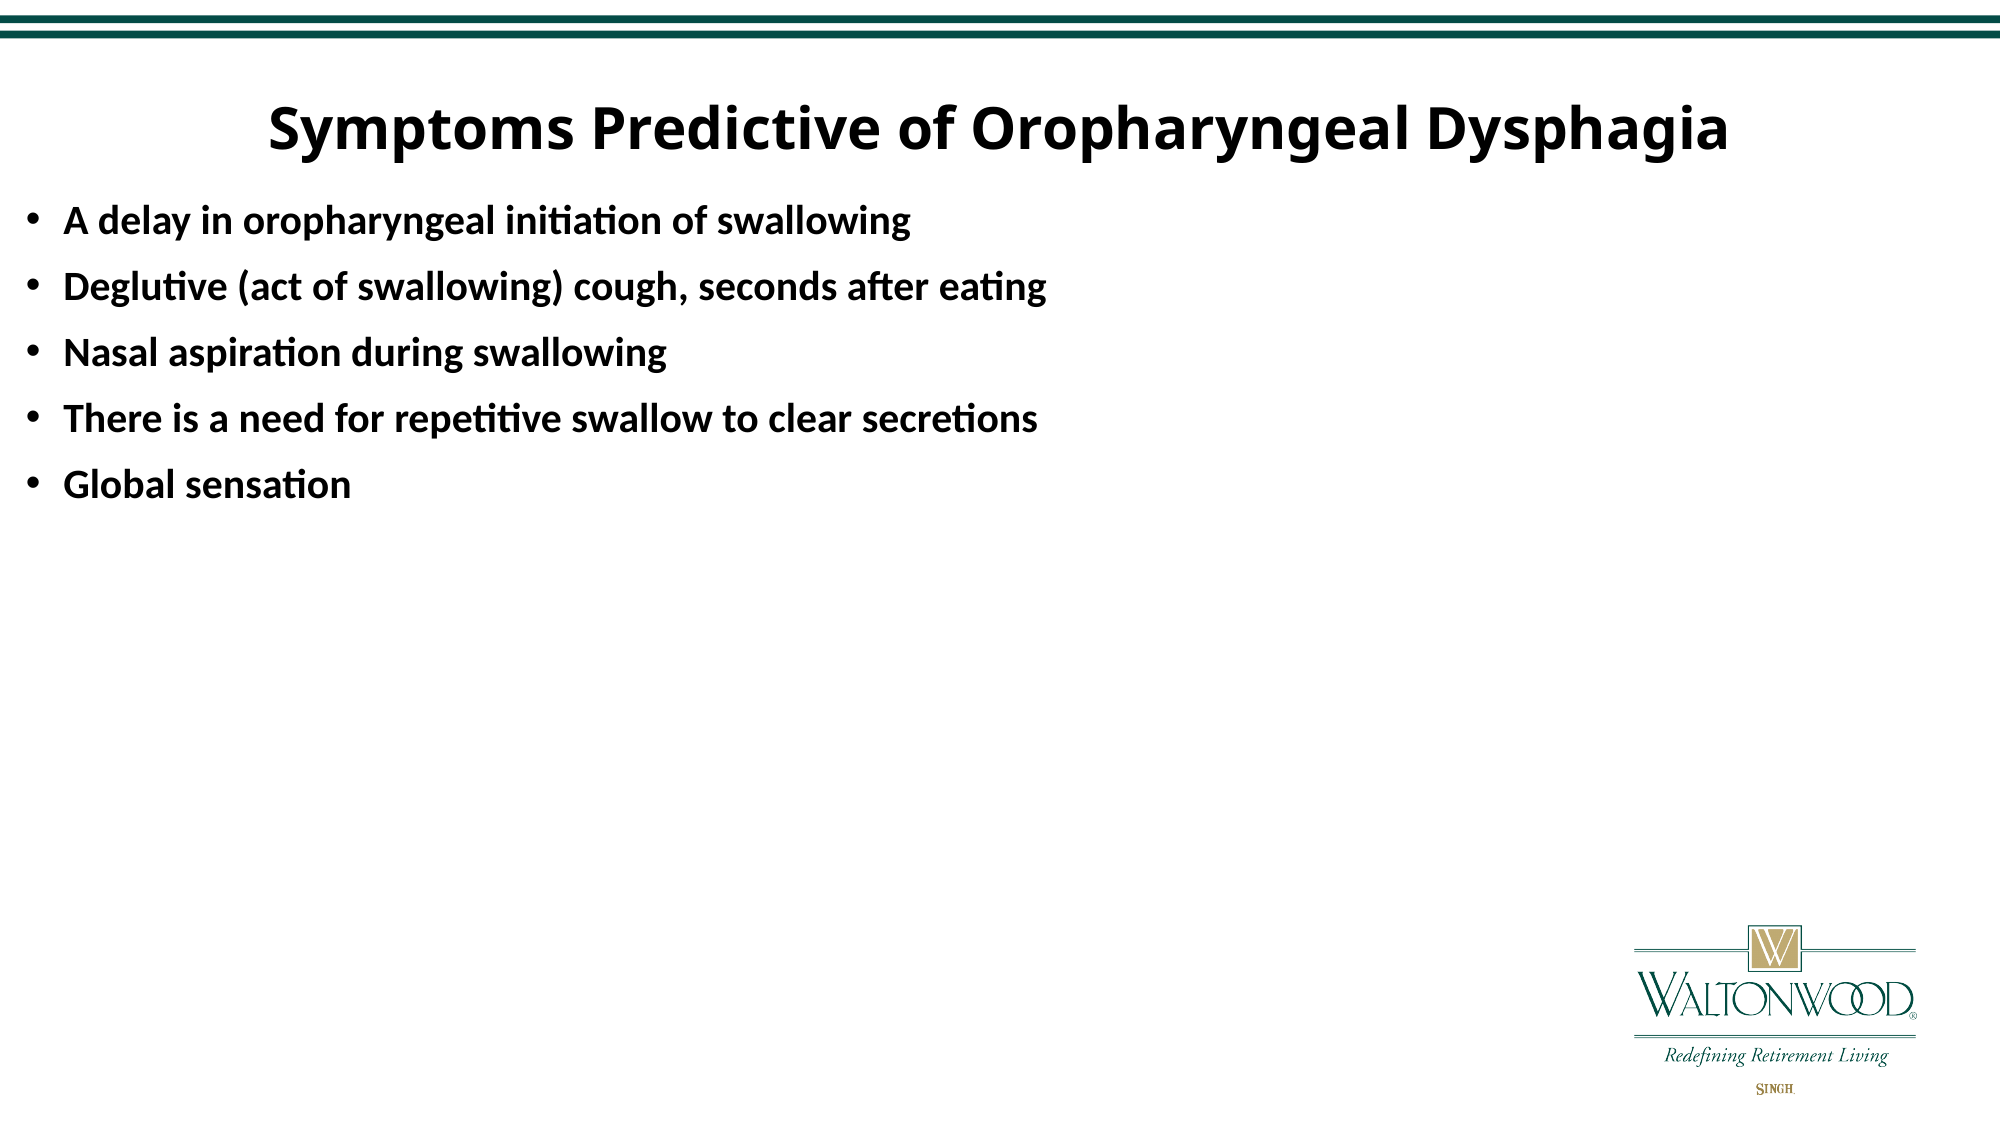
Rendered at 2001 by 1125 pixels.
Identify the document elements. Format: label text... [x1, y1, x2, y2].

title Symptoms Predictive of Oropharyngeal Dysphagia [0, 59, 2000, 202]
picture [1633, 925, 1917, 1095]
list A delay in oropharyngeal initiation of swallowing Deglutive (act of swallowing) cough, seconds after eating Nasal aspiration during swallowing There is a need for repetitive swallow to clear secretions Global sensation [10, 190, 1974, 1014]
text_box [0, 30, 2000, 39]
text_box [0, 14, 2000, 24]
